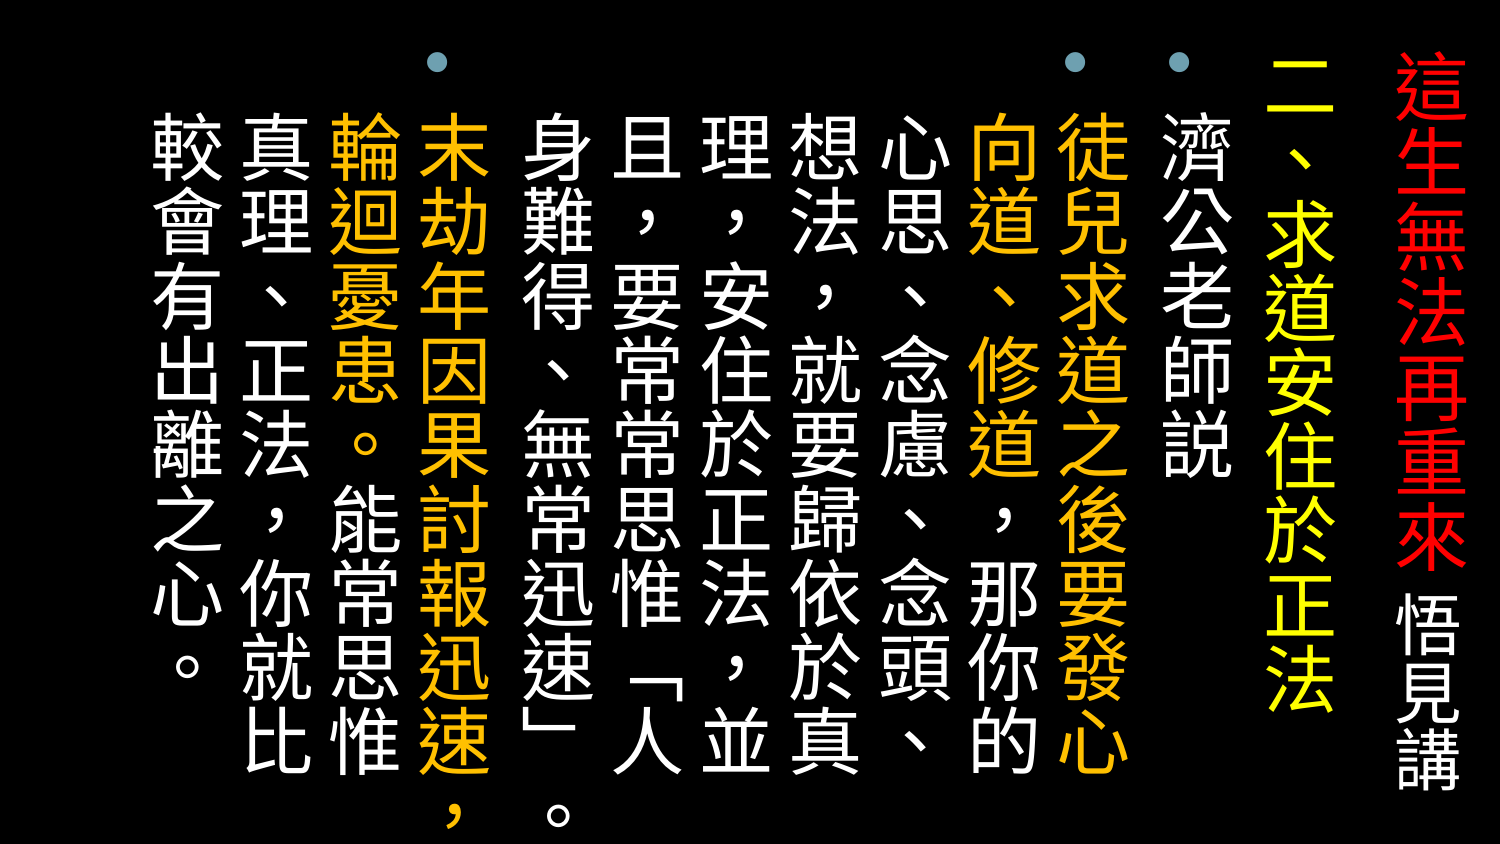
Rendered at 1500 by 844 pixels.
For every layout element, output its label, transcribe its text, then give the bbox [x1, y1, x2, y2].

title 這生無法再重來 悟見講 [1376, 23, 1483, 821]
list 二、求道安住於正法 濟公老師説 徒兒求道之後要發心向道、修道，那你的心思、念慮、念頭、想法，就要歸依於真理，安住於正法，並且，要常常思惟「人身難得、無常迅速」。 末劫年因果討報迅速，輪迴憂患。能常思惟真理、正法，你就比較會有出離之心。 [29, 27, 1353, 820]
